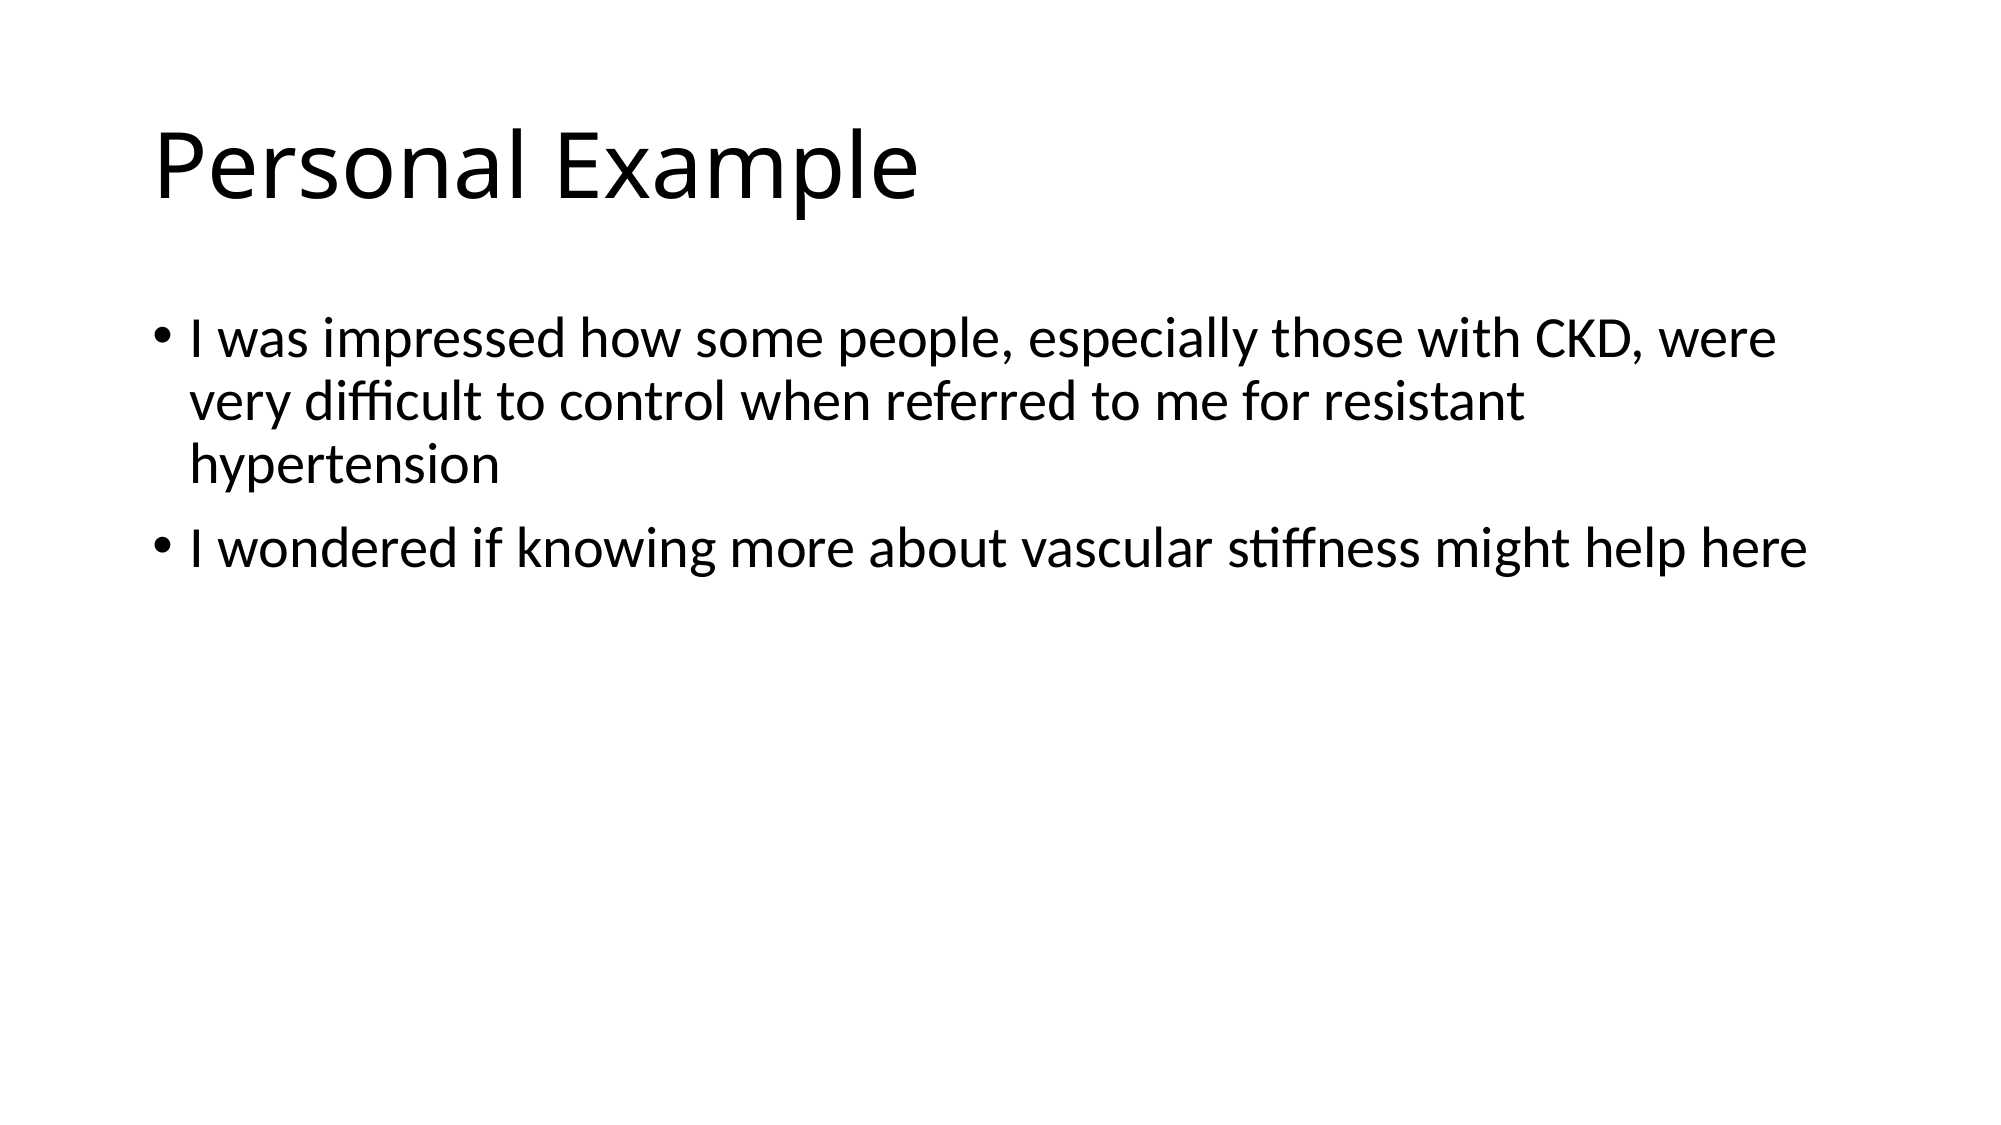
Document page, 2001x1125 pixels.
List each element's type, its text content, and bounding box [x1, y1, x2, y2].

title Personal Example [137, 59, 1863, 278]
list I was impressed how some people, especially those with CKD, were very difficult to control when referred to me for resistant hypertension I wondered if knowing more about vascular stiffness might help here [137, 299, 1863, 610]
